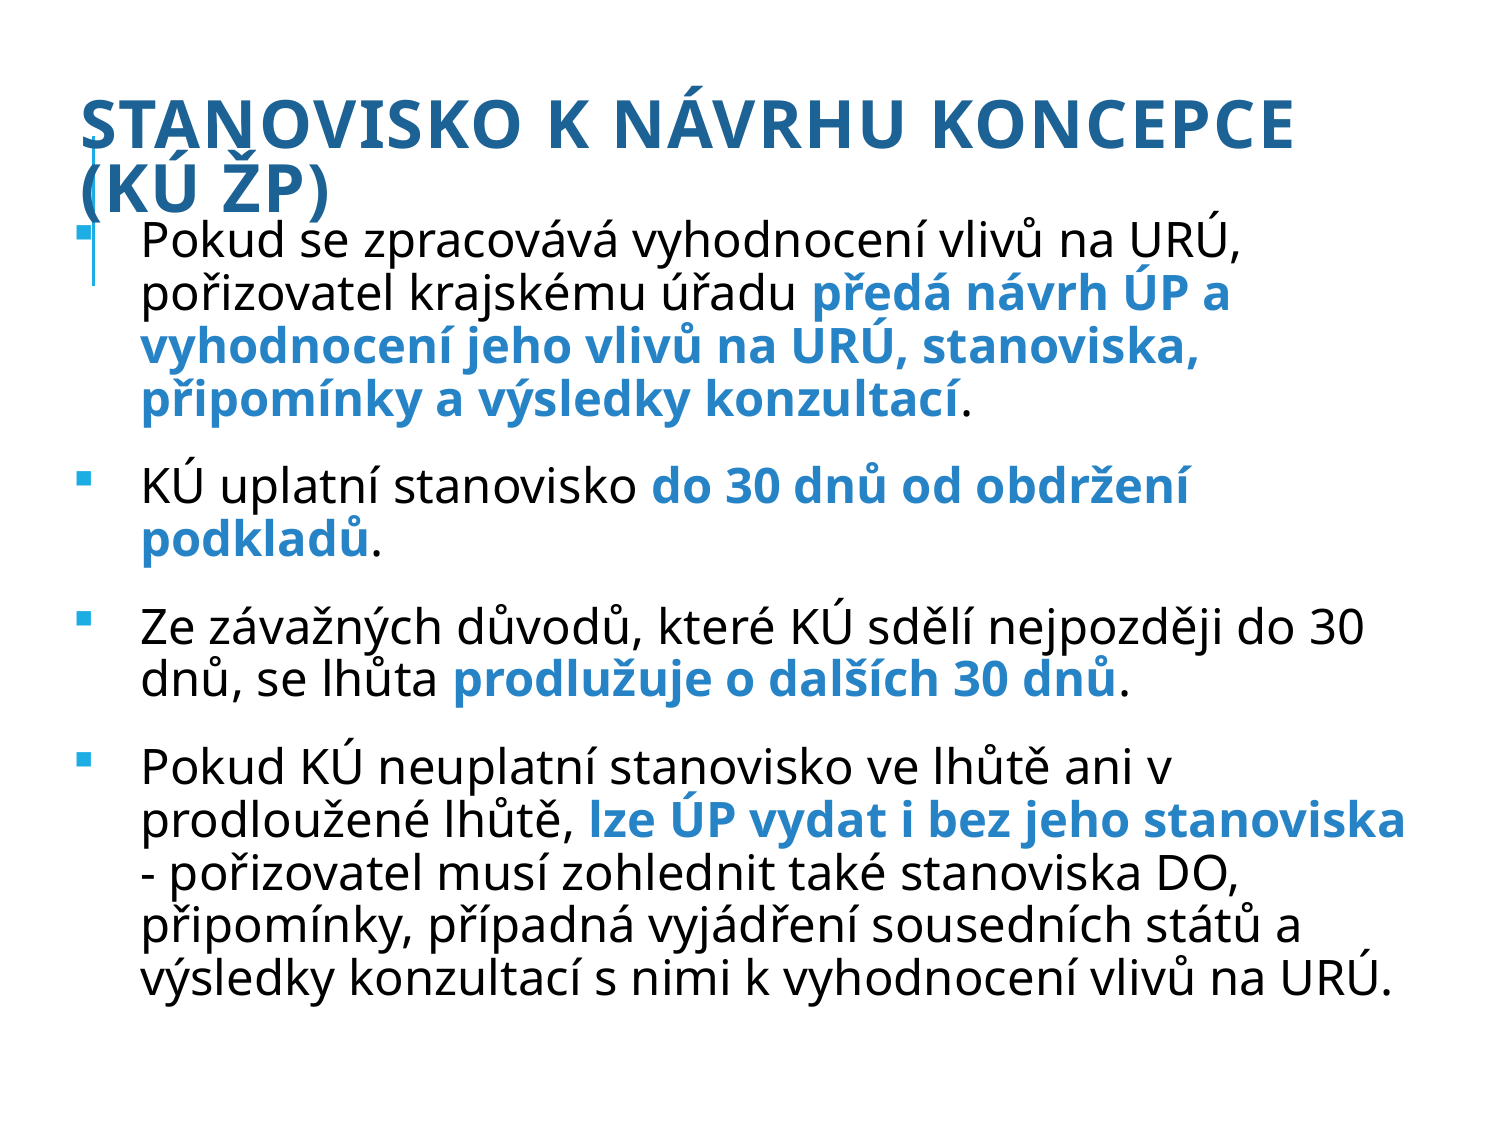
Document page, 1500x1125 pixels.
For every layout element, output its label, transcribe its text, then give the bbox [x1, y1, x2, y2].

list Pokud se zpracovává vyhodnocení vlivů na URÚ, pořizovatel krajskému úřadu předá návrh ÚP a vyhodnocení jeho vlivů na URÚ, stanoviska, připomínky a výsledky konzultací. KÚ uplatní stanovisko do 30 dnů od obdržení podkladů. Ze závažných důvodů, které KÚ sdělí nejpozději do 30 dnů, se lhůta prodlužuje o dalších 30 dnů. Pokud KÚ neuplatní stanovisko ve lhůtě ani v prodloužené lhůtě, lze ÚP vydat i bez jeho stanoviska - pořizovatel musí zohlednit také stanoviska DO, připomínky, případná vyjádření sousedních států a výsledky konzultací s nimi k vyhodnocení vlivů na URÚ. [64, 208, 1425, 1071]
title Stanovisko k návrhu koncepce (KÚ ŽP) [64, 90, 1425, 173]
